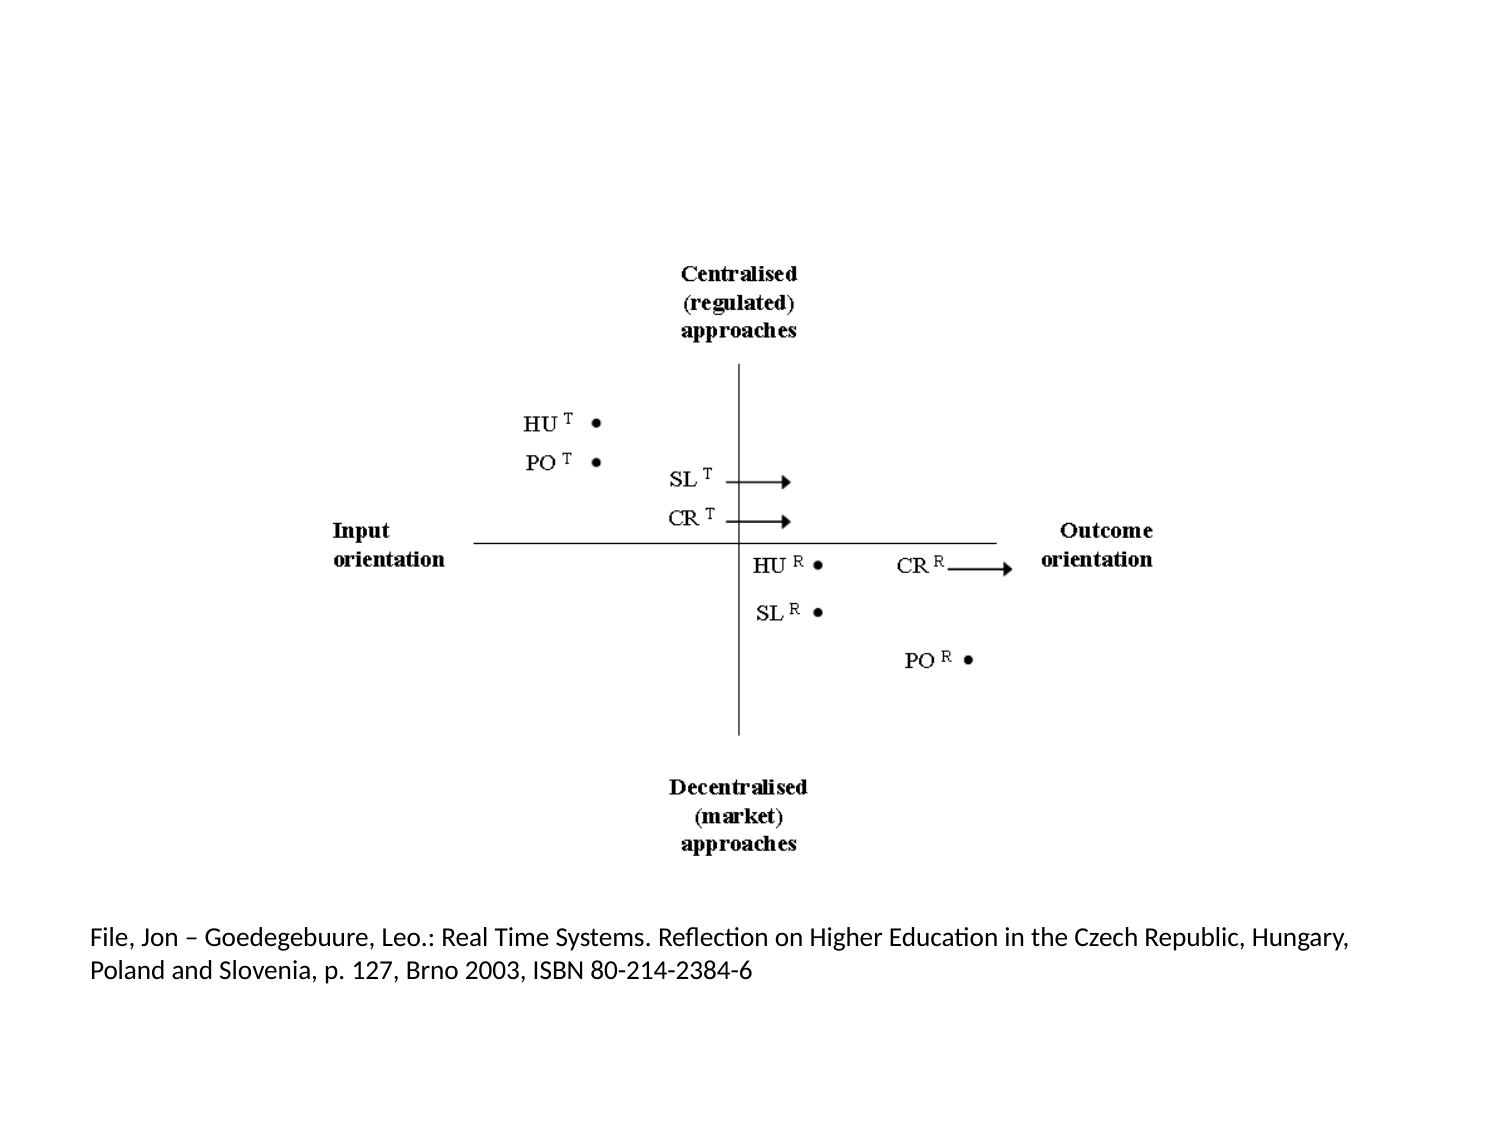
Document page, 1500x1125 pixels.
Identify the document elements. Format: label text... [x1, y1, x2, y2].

list File, Jon – Goedegebuure, Leo.: Real Time Systems. Reflection on Higher Education in the Czech Republic, Hungary, Poland and Slovenia, p. 127, Brno 2003, ISBN 80-214-2384-6 [75, 262, 1425, 1005]
picture [302, 265, 1198, 860]
